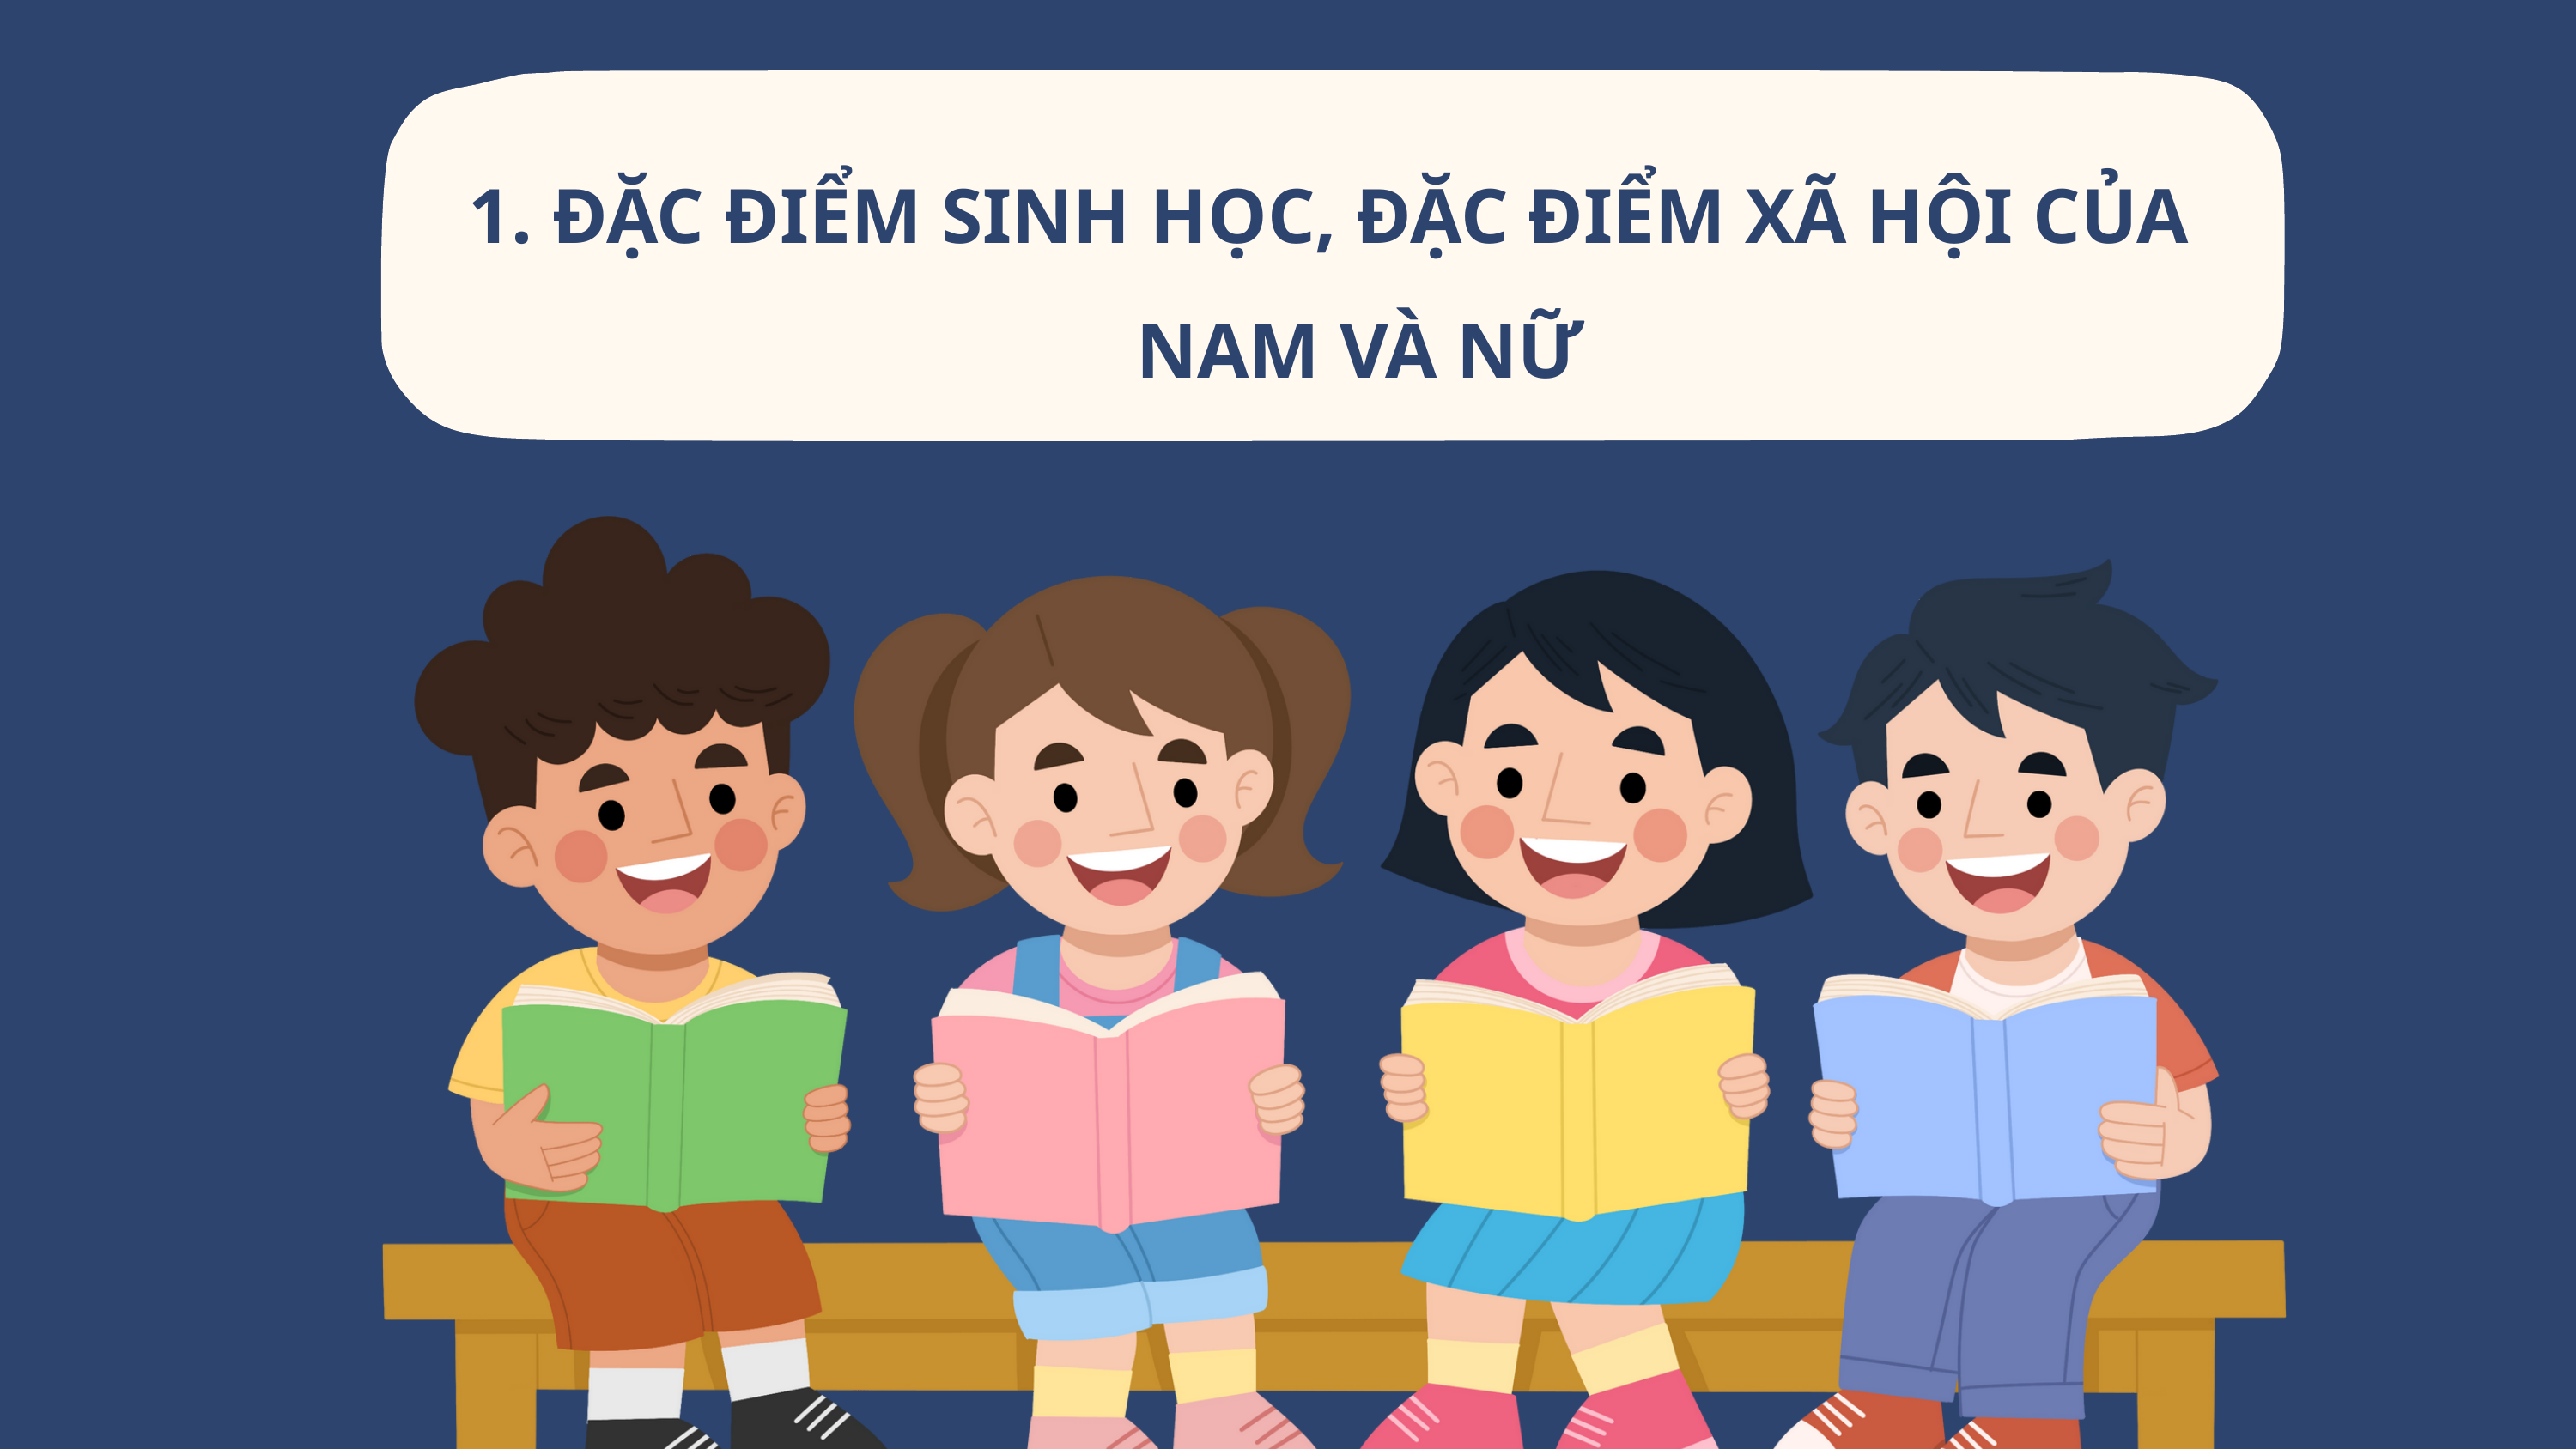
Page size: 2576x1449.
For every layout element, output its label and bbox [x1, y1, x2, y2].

text_box [379, 69, 2287, 443]
text_box [382, 516, 2287, 1449]
